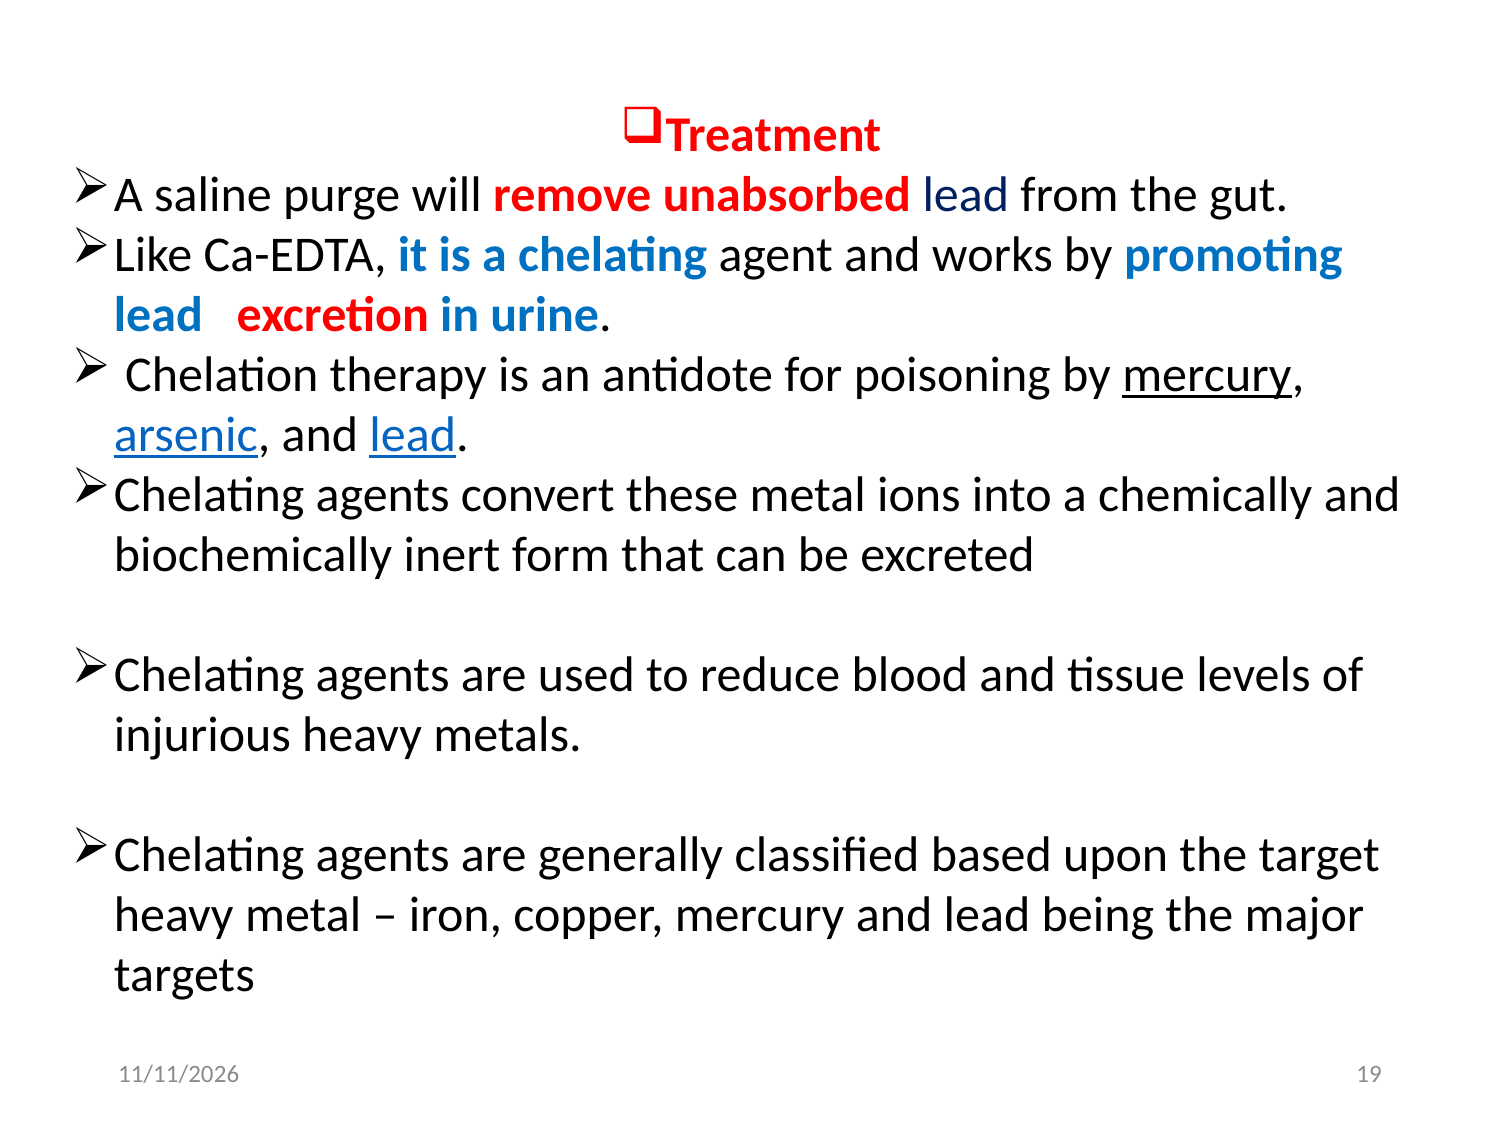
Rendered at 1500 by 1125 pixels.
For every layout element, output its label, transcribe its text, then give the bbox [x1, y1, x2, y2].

text_box Treatment A saline purge will remove unabsorbed lead from the gut. Like Ca-EDTA, it is a chelating agent and works by promoting lead excretion in urine. Chelation therapy is an antidote for poisoning by mercury, arsenic, and lead. Chelating agents convert these metal ions into a chemically and biochemically inert form that can be excreted Chelating agents are used to reduce blood and tissue levels of injurious heavy metals. Chelating agents are generally classified based upon the target heavy metal – iron, copper, mercury and lead being the major targets [56, 94, 1445, 1070]
slide_number 19 [1059, 1042, 1397, 1103]
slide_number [103, 1042, 441, 1103]
